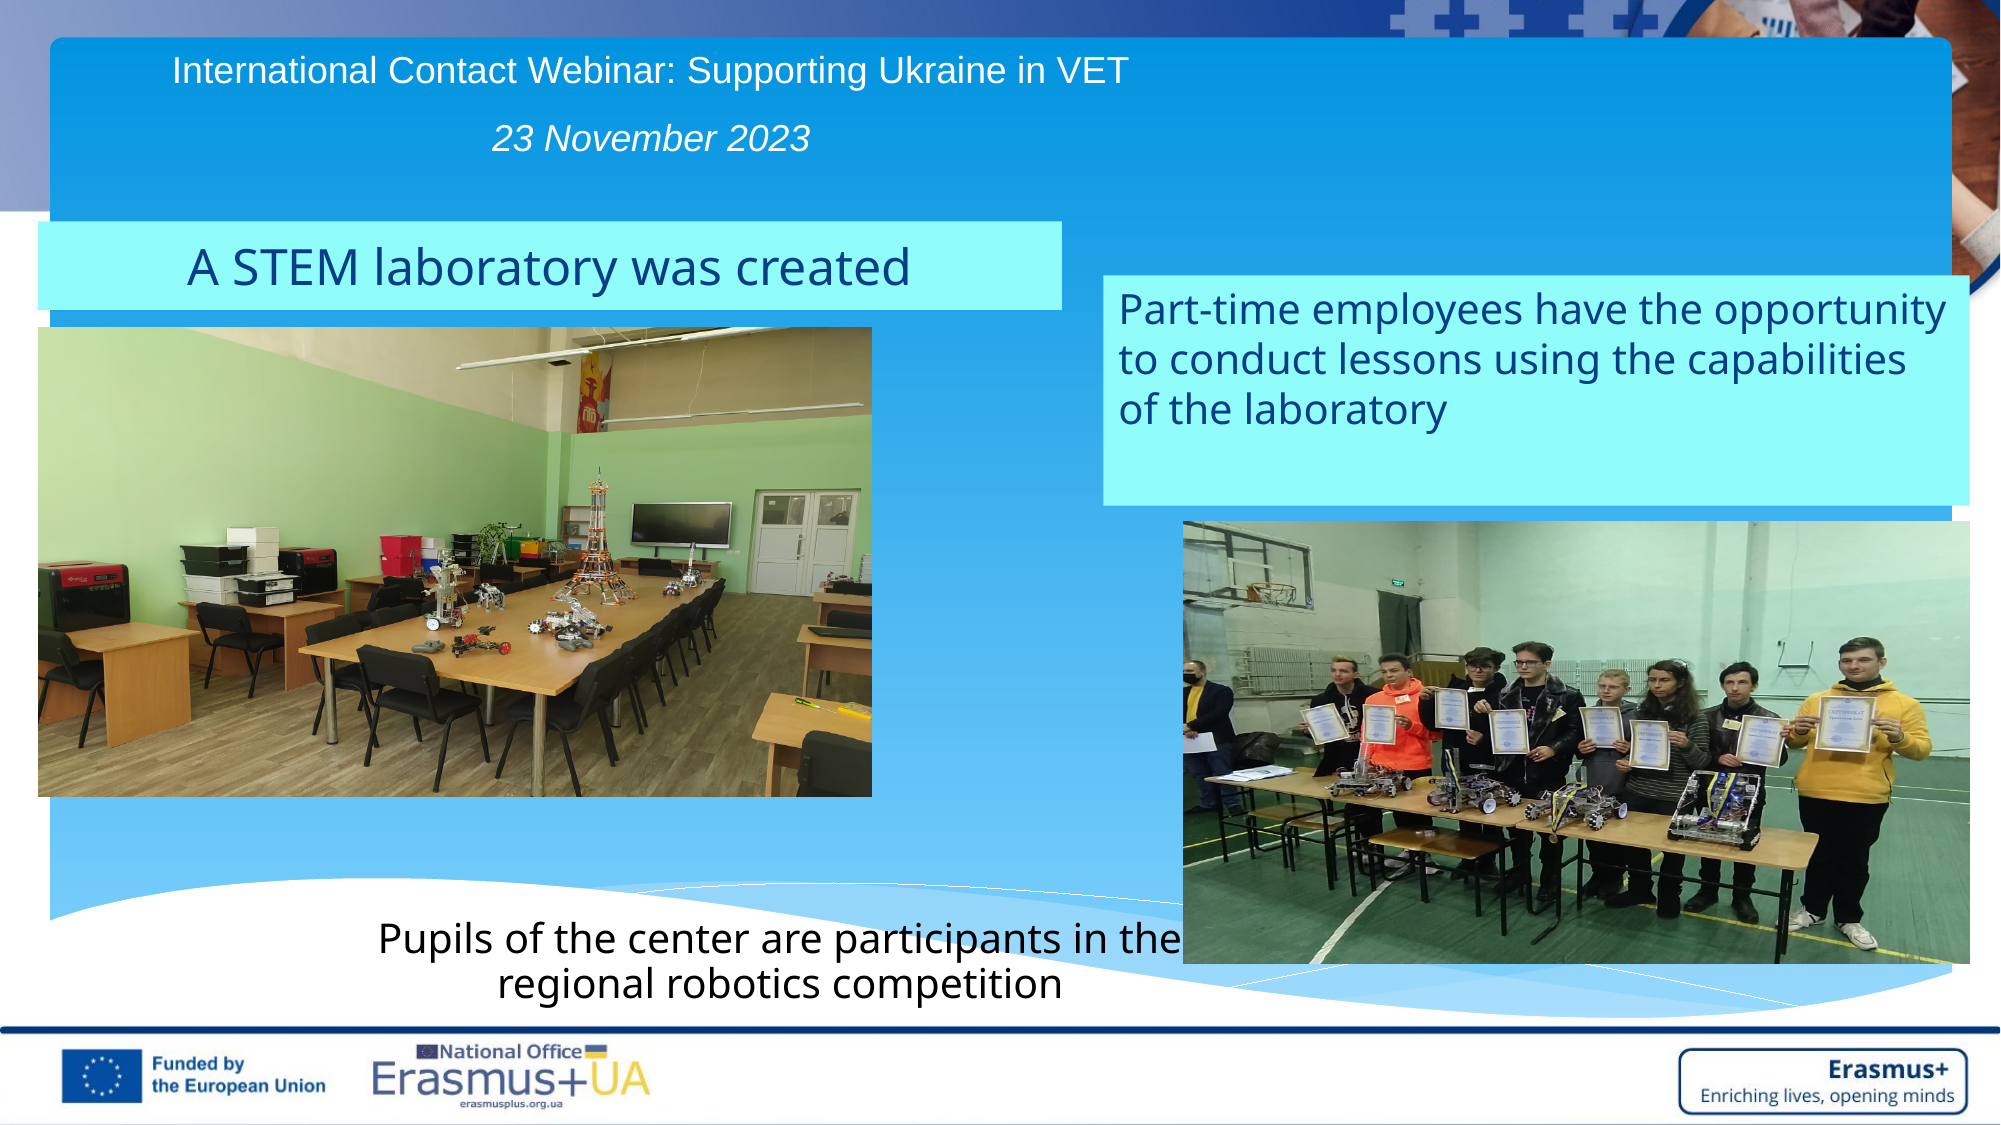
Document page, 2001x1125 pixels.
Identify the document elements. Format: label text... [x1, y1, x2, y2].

text_box Pupils of the center are participants in the regional robotics competition [362, 911, 1199, 1017]
text_box International Contact Webinar: Supporting Ukraine in VET 23 November 2023 [103, 16, 1199, 167]
text_box A STEM laboratory was created [38, 221, 1062, 310]
picture [0, 0, 2001, 1125]
text_box Part-time employees have the opportunity to conduct lessons using the capabilities of the laboratory [1103, 275, 1970, 506]
